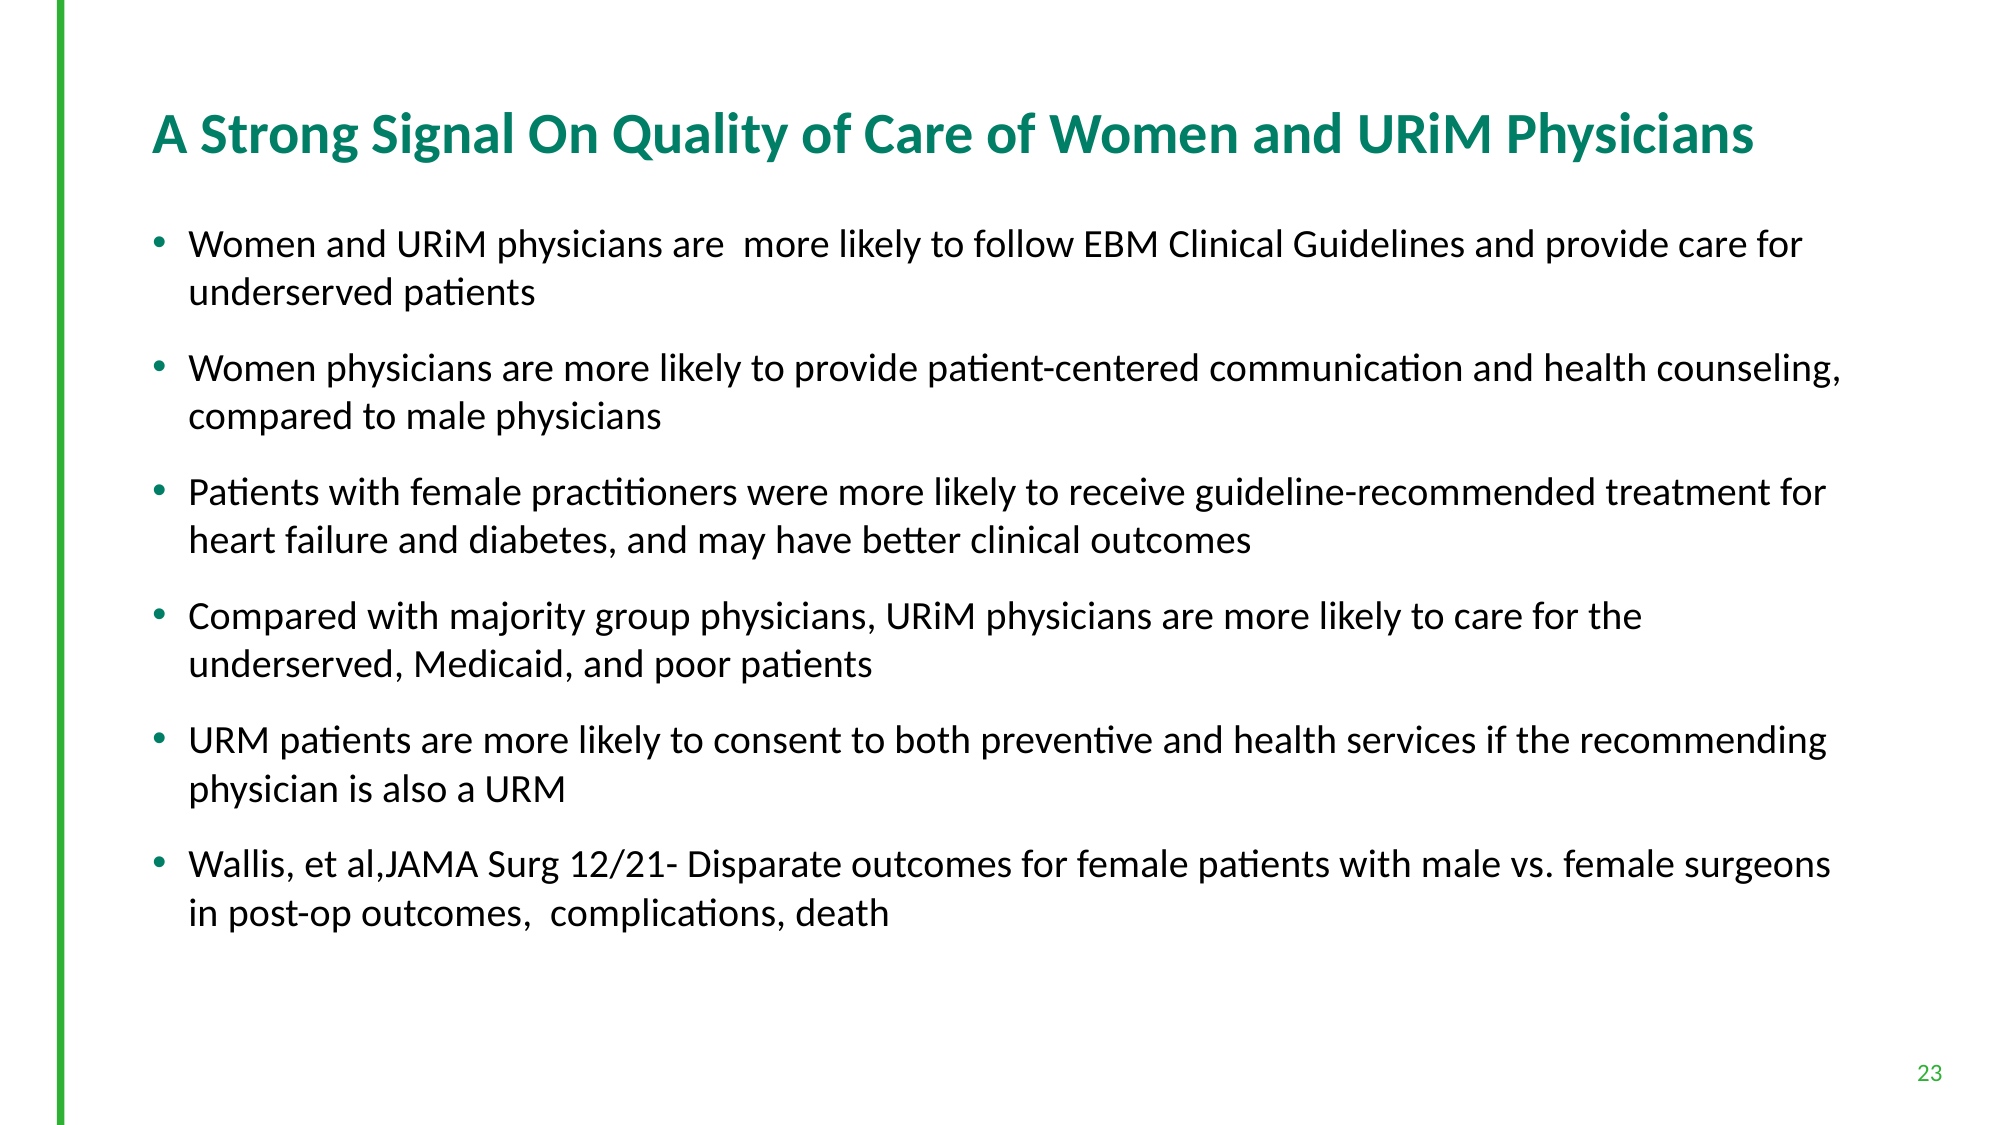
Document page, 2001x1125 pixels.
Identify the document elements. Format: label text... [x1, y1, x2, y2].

title A Strong Signal On Quality of Care of Women and URiM Physicians [137, 59, 1863, 209]
list Women and URiM physicians are more likely to follow EBM Clinical Guidelines and provide care for underserved patients Women physicians are more likely to provide patient-centered communication and health counseling, compared to male physicians Patients with female practitioners were more likely to receive guideline-recommended treatment for heart failure and diabetes, and may have better clinical outcomes Compared with majority group physicians, URiM physicians are more likely to care for the underserved, Medicaid, and poor patients URM patients are more likely to consent to both preventive and health services if the recommending physician is also a URM Wallis, et al,JAMA Surg 12/21- Disparate outcomes for female patients with male vs. female surgeons in post-op outcomes, complications, death [137, 209, 1863, 1014]
slide_number 23 [1434, 1048, 1958, 1094]
